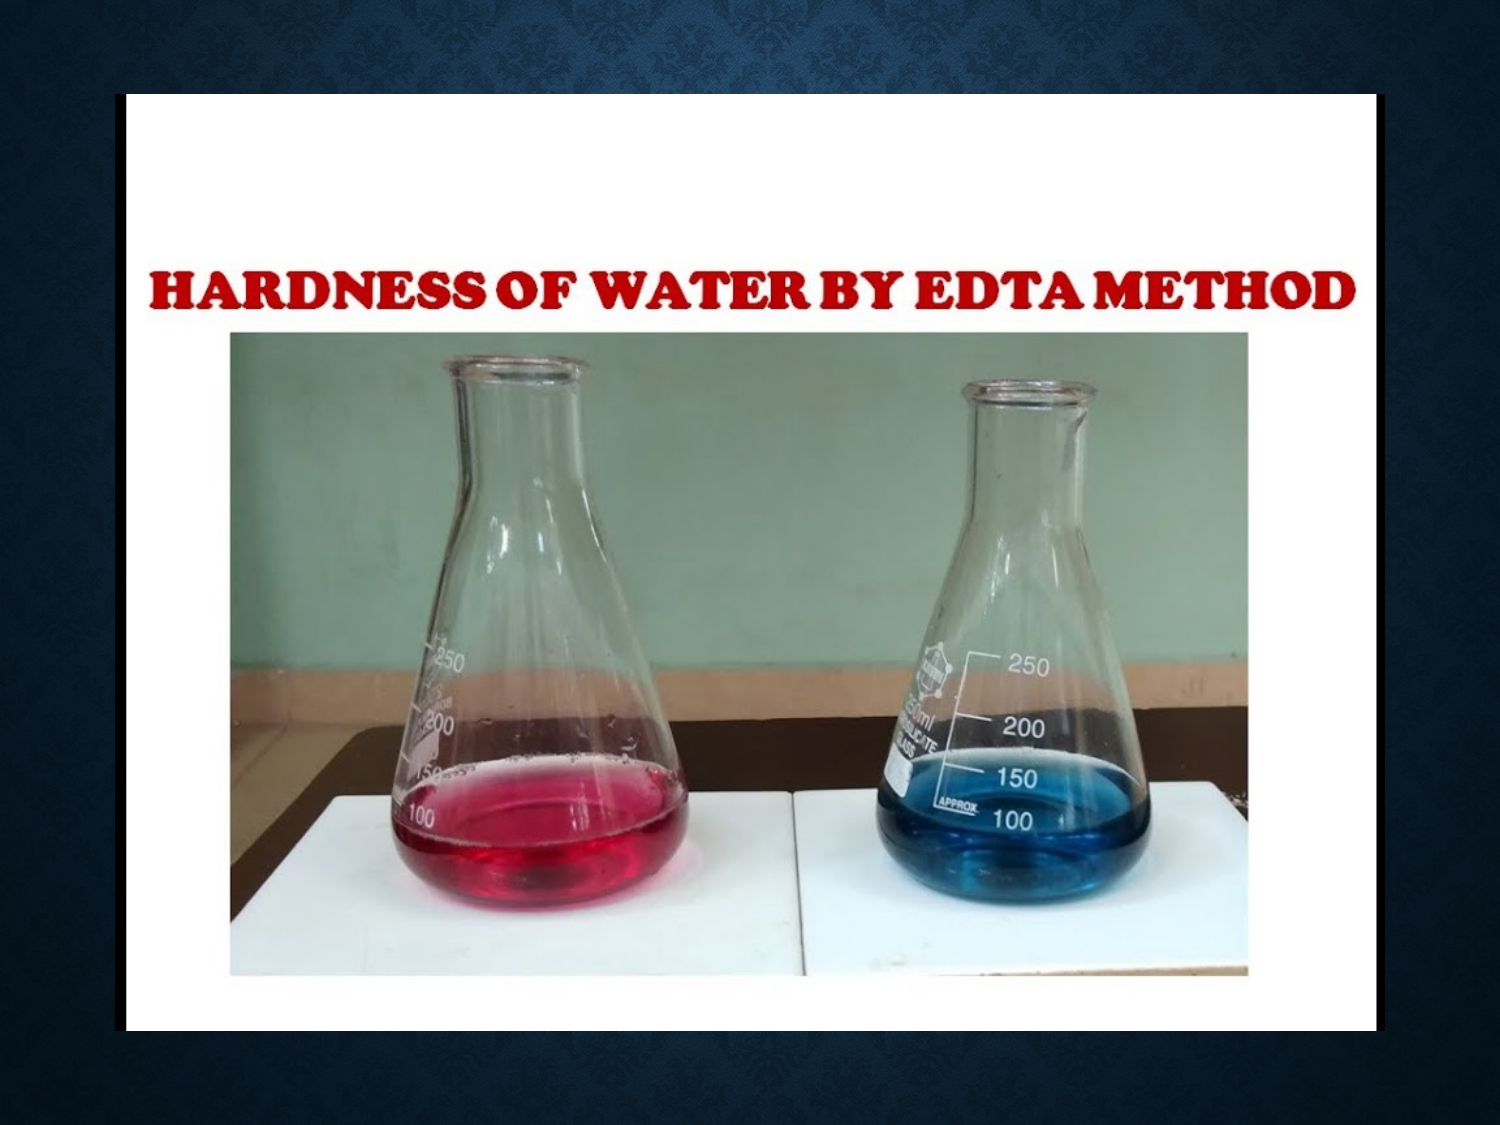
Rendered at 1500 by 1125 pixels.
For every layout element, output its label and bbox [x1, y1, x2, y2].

picture [114, 93, 1386, 1032]
